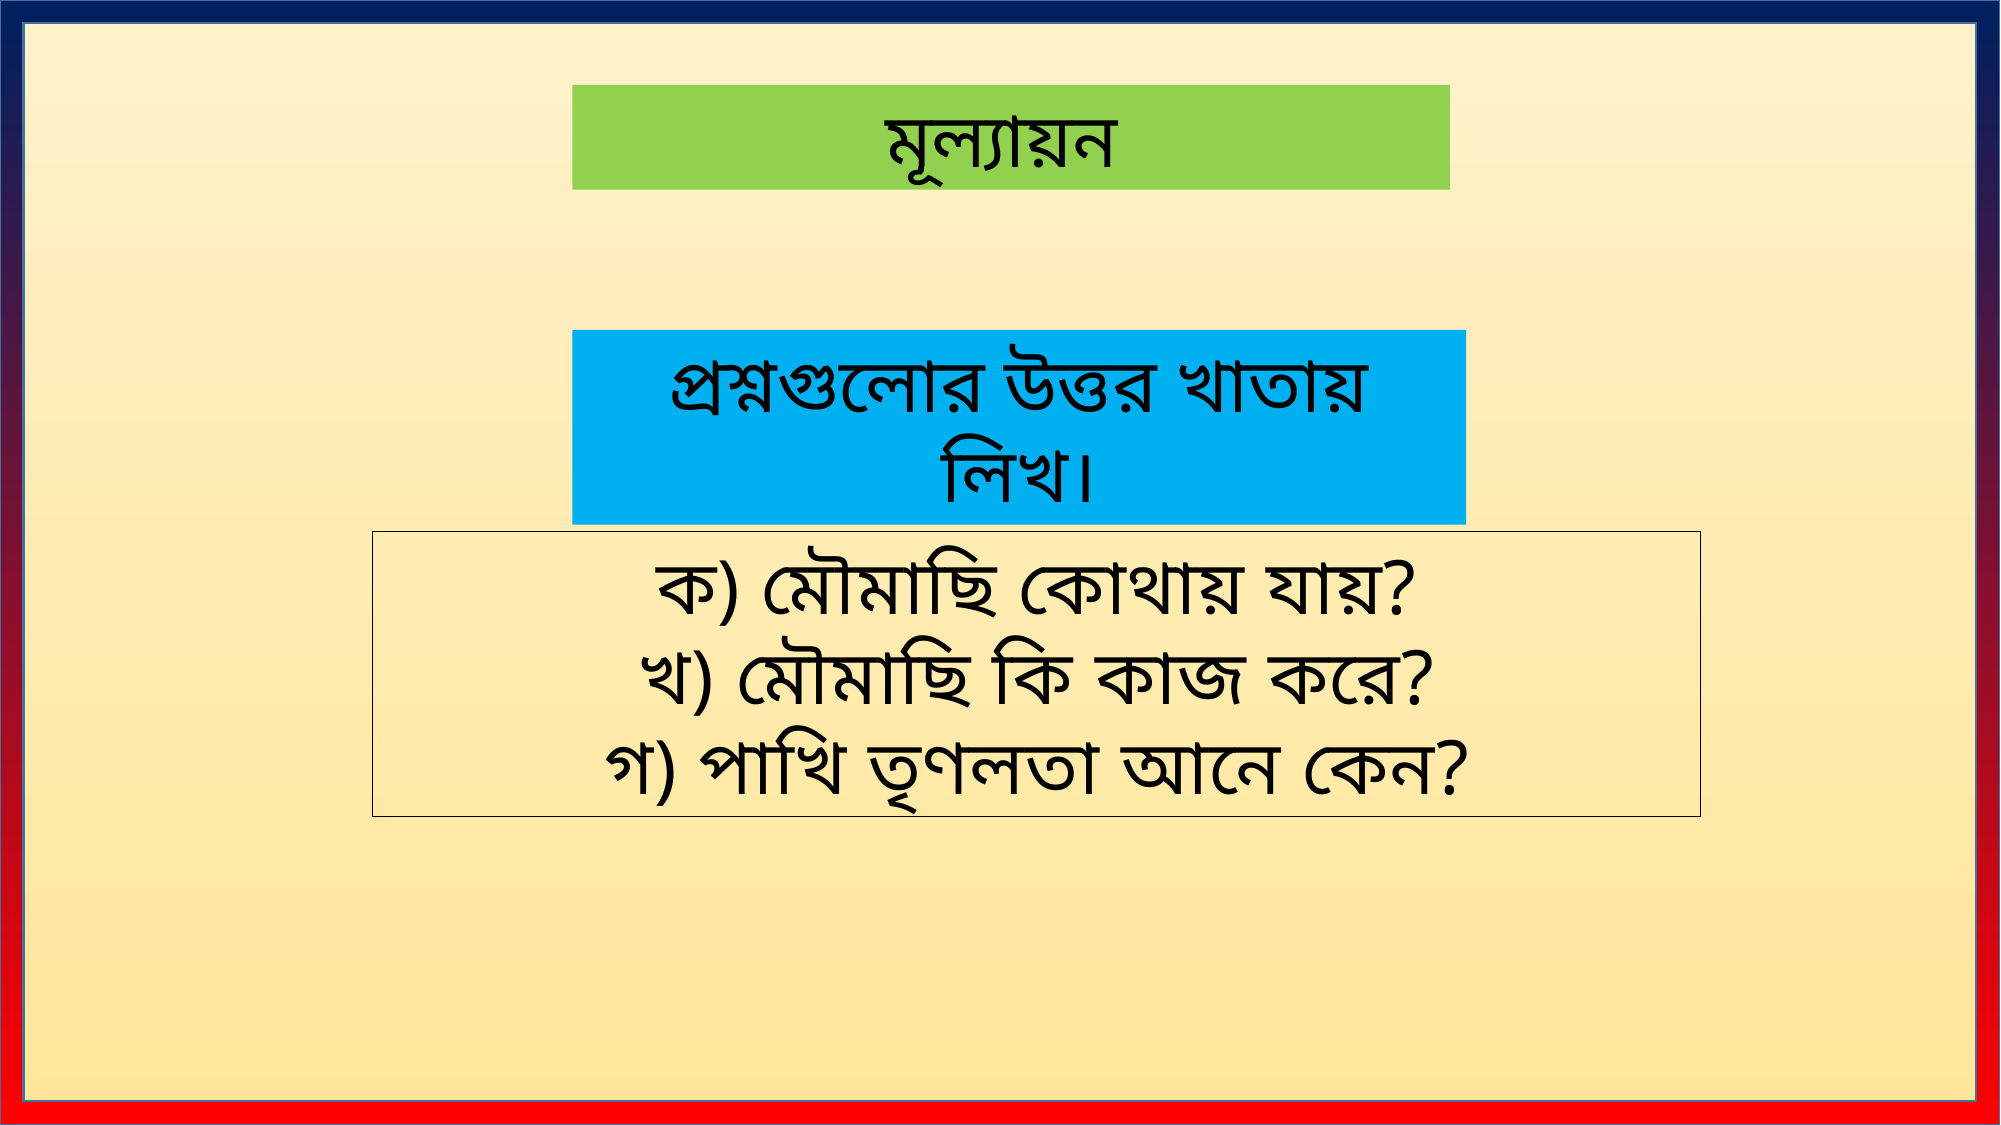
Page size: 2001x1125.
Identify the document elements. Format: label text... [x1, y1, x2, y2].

text_box মূল্যায়ন [572, 84, 1450, 190]
text_box প্রশ্নগুলোর উত্তর খাতায় লিখ। [572, 329, 1467, 525]
text_box [0, 0, 2000, 1125]
text_box ক) মৌমাছি কোথায় যায়? খ) মৌমাছি কি কাজ করে? গ) পাখি তৃণলতা আনে কেন? [372, 531, 1700, 817]
